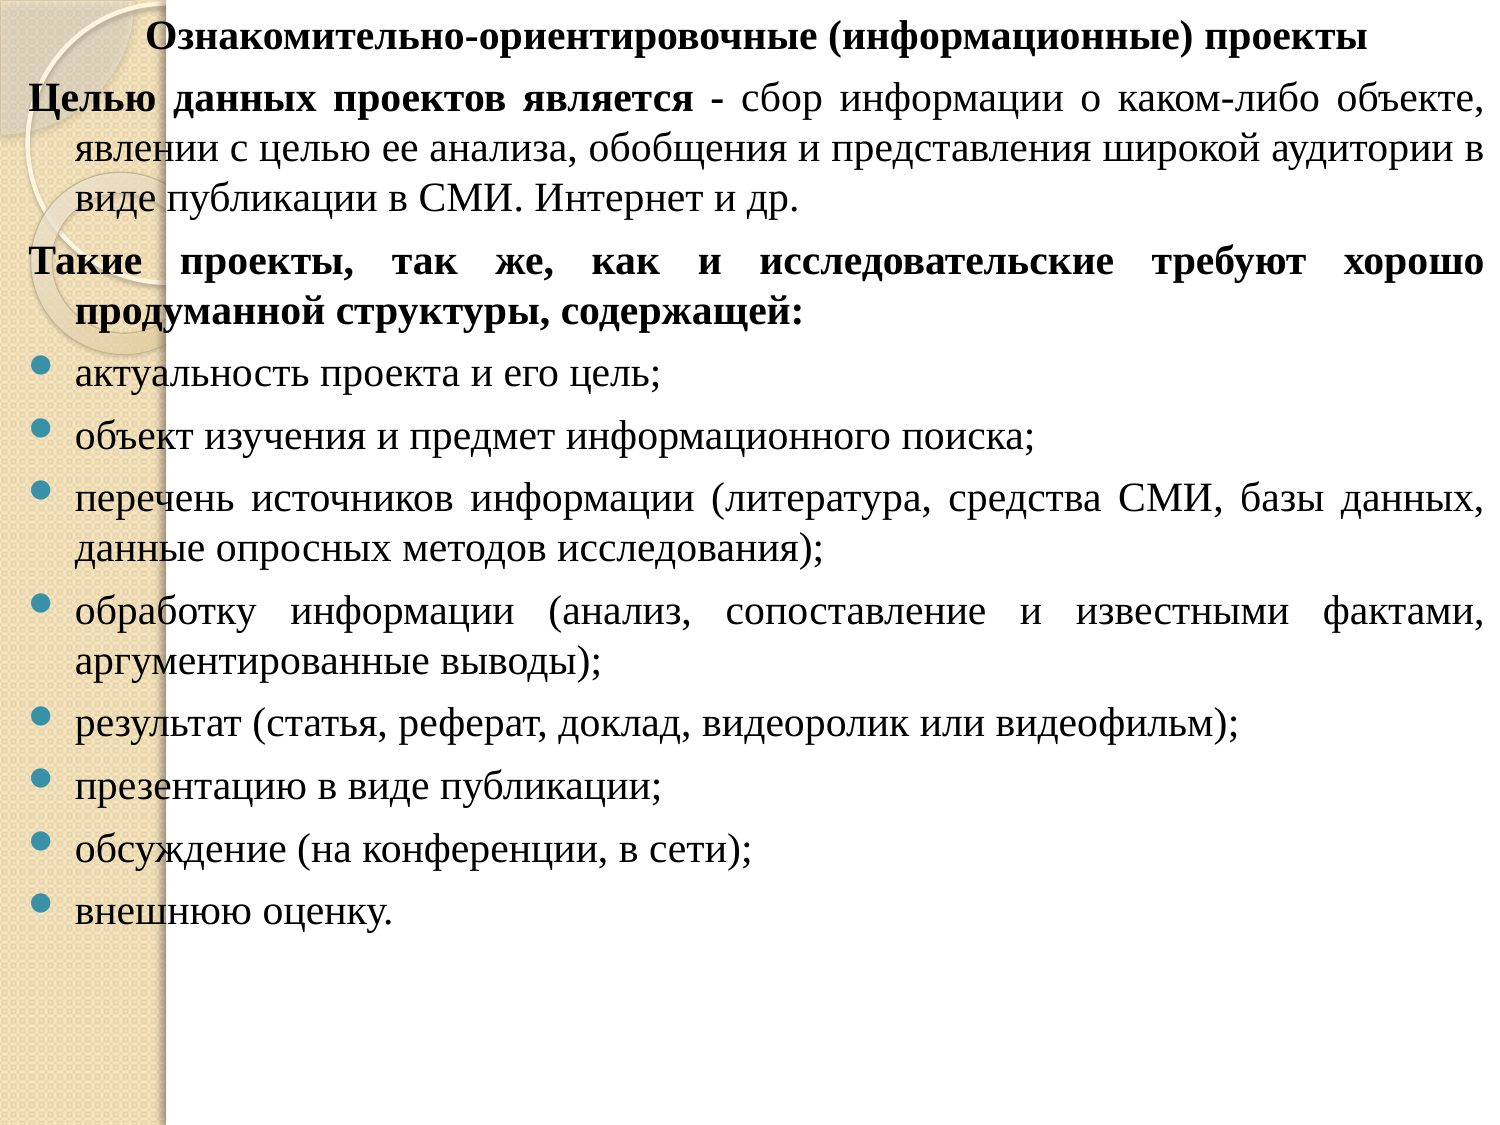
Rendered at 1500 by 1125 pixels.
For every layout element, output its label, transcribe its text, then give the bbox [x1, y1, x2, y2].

list Ознакомительно-ориентировочные (информационные) проекты Целью данных проектов является - сбор информации о каком-либо объекте, явлении с целью ее анализа, обобщения и представления широкой аудитории в виде публикации в СМИ. Интернет и др. Такие проекты, так же, как и исследовательские требуют хорошо продуманной структуры, содержащей: актуальность проекта и его цель; объект изучения и предмет информационного поиска; перечень источников информации (литература, средства СМИ, базы данных, данные опросных методов исследования); обработку информации (анализ, сопоставление и известными фактами, аргументированные выводы); результат (статья, реферат, доклад, видеоролик или видеофильм); презентацию в виде публикации; обсуждение (на конференции, в сети); внешнюю оценку. [0, 0, 1500, 1125]
